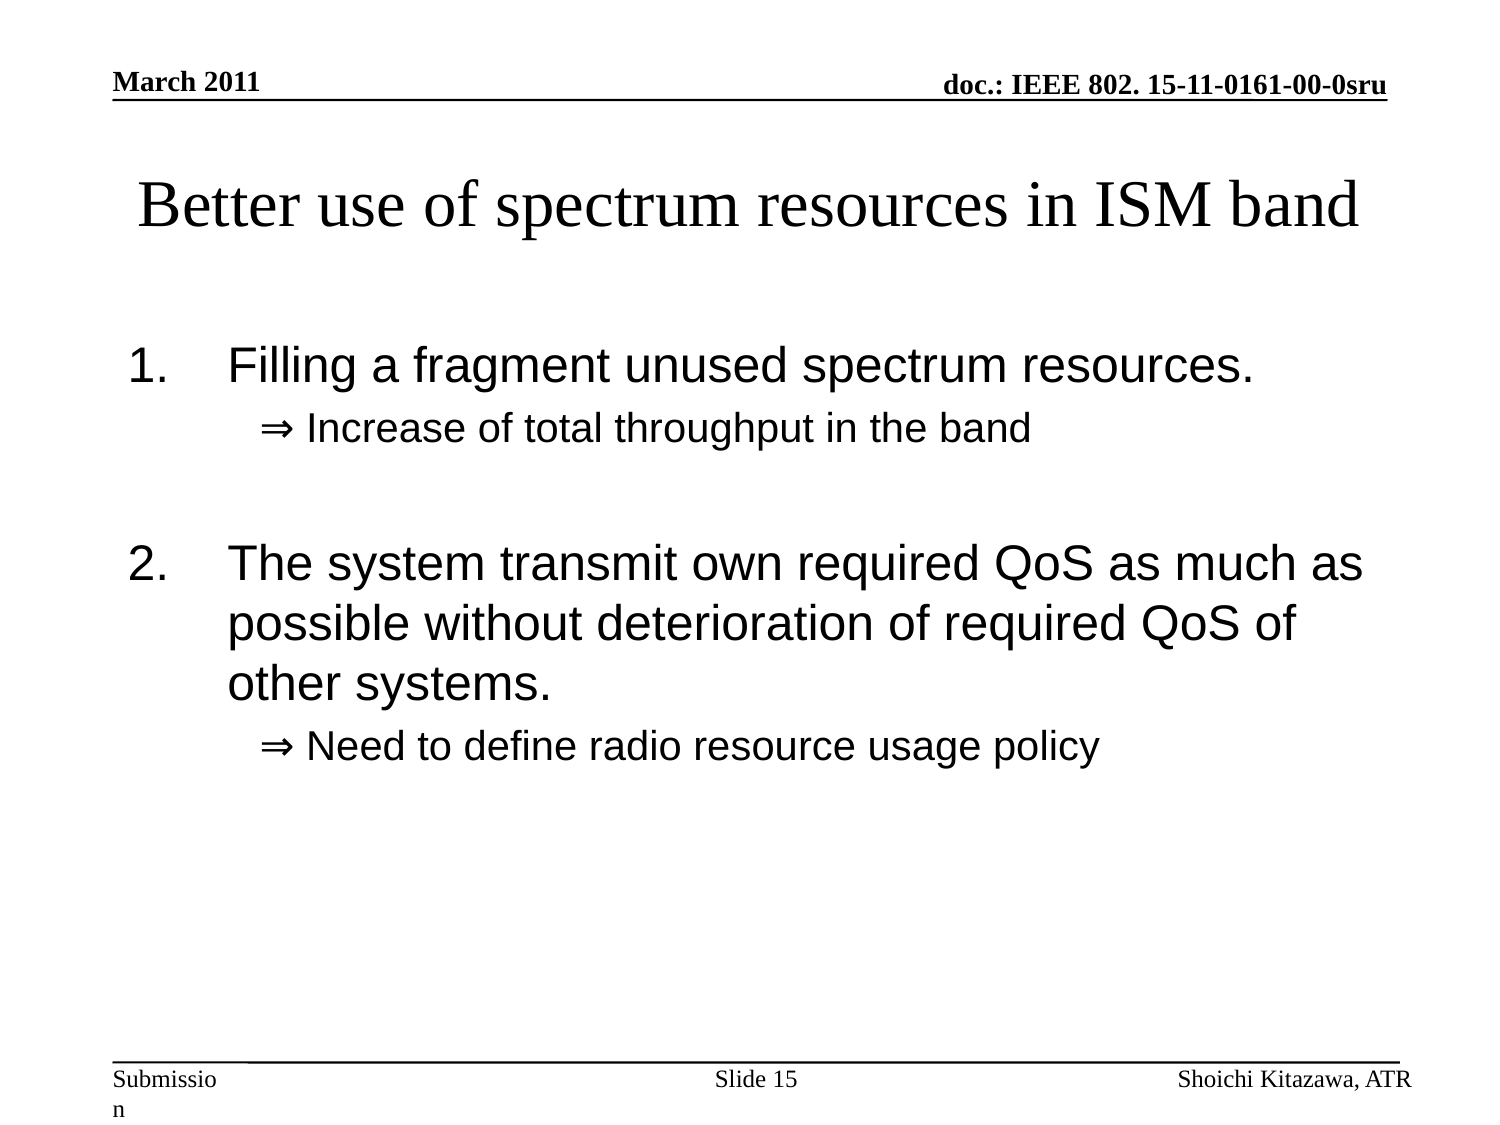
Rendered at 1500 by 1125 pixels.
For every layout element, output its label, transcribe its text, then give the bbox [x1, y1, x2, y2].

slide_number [112, 27, 376, 98]
title Better use of spectrum resources in ISM band [112, 112, 1388, 288]
slide_number Slide 15 [706, 1061, 806, 1093]
list Filling a fragment unused spectrum resources. ⇒ Increase of total throughput in the band The system transmit own required QoS as much as possible without deterioration of required QoS of other systems. ⇒ Need to define radio resource usage policy [112, 324, 1388, 1001]
footer Shoichi Kitazawa, ATR [899, 1061, 1413, 1093]
